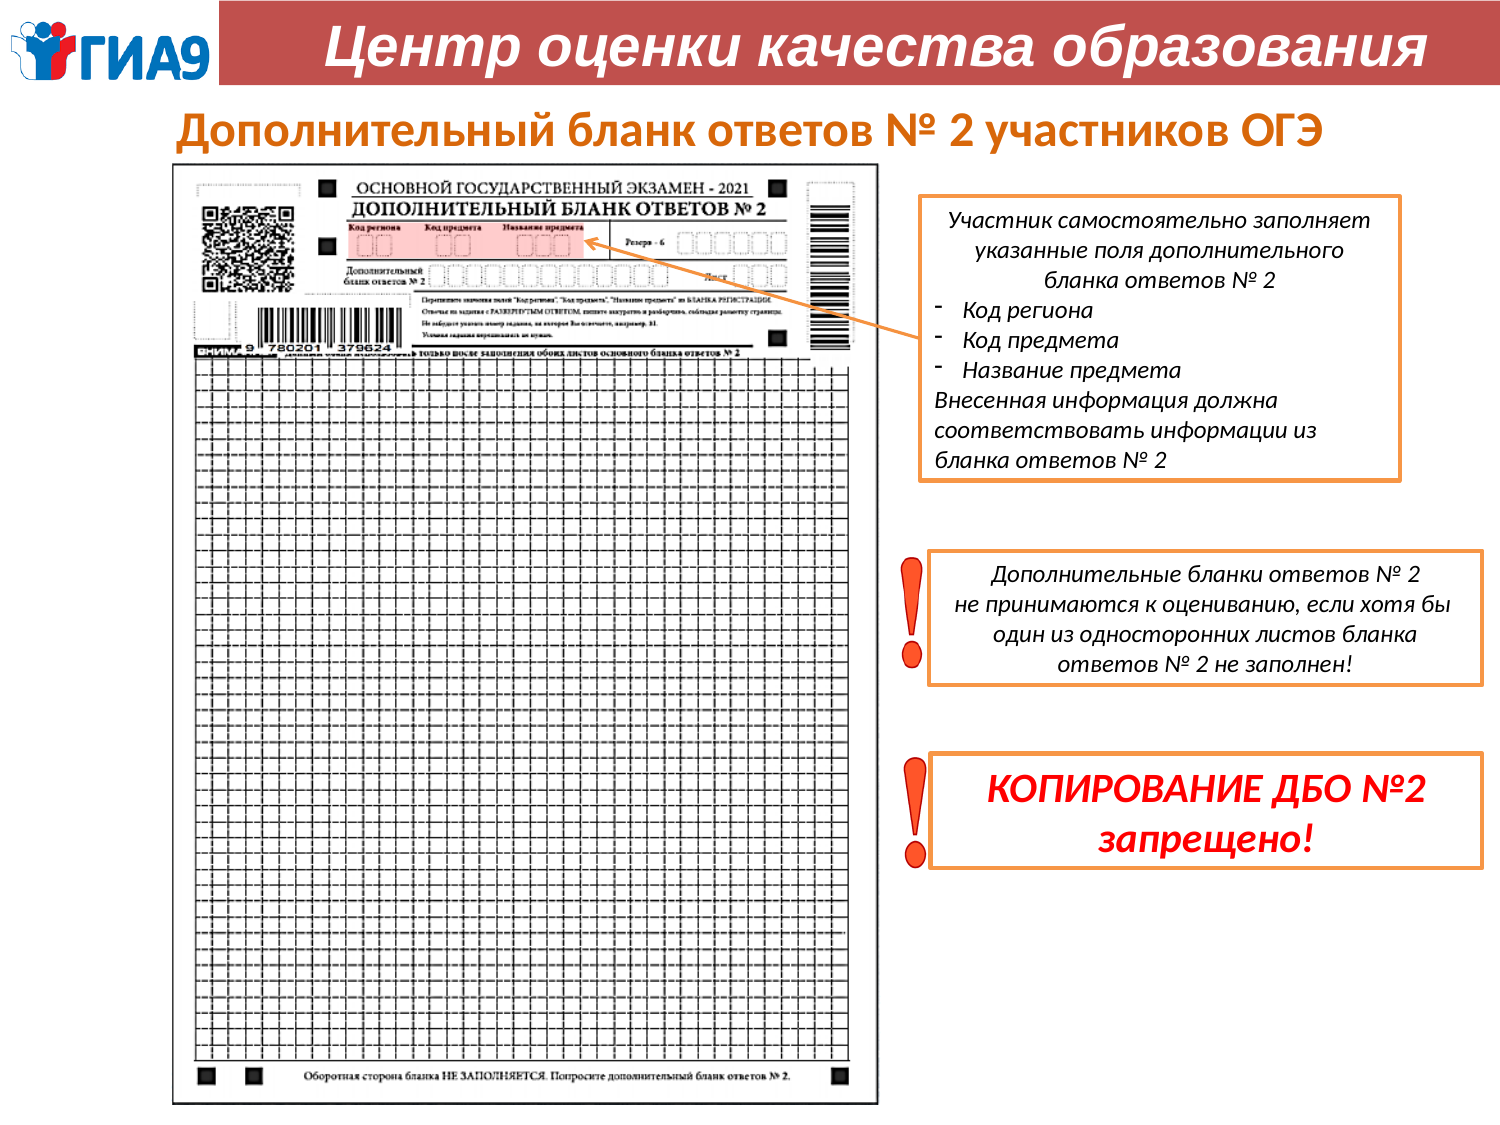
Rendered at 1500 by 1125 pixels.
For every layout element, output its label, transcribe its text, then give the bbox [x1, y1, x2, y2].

text_box Участник самостоятельно заполняет указанные поля дополнительного бланка ответов № 2 Код региона Код предмета Название предмета Внесенная информация должна соответствовать информации из бланка ответов № 2 [918, 194, 1402, 483]
picture [170, 163, 965, 1106]
text_box Дополнительный бланк ответов № 2 участников ОГЭ [74, 88, 1425, 164]
text_box Дополнительные бланки ответов № 2 не принимаются к оцениванию, если хотя бы один из односторонних листов бланка ответов № 2 не заполнен! [927, 549, 1484, 687]
text_box Центр оценки качества образования [224, 0, 1500, 86]
text_box КОПИРОВАНИЕ ДБО №2 запрещено! [928, 751, 1484, 870]
picture [0, 0, 219, 119]
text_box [583, 240, 920, 341]
